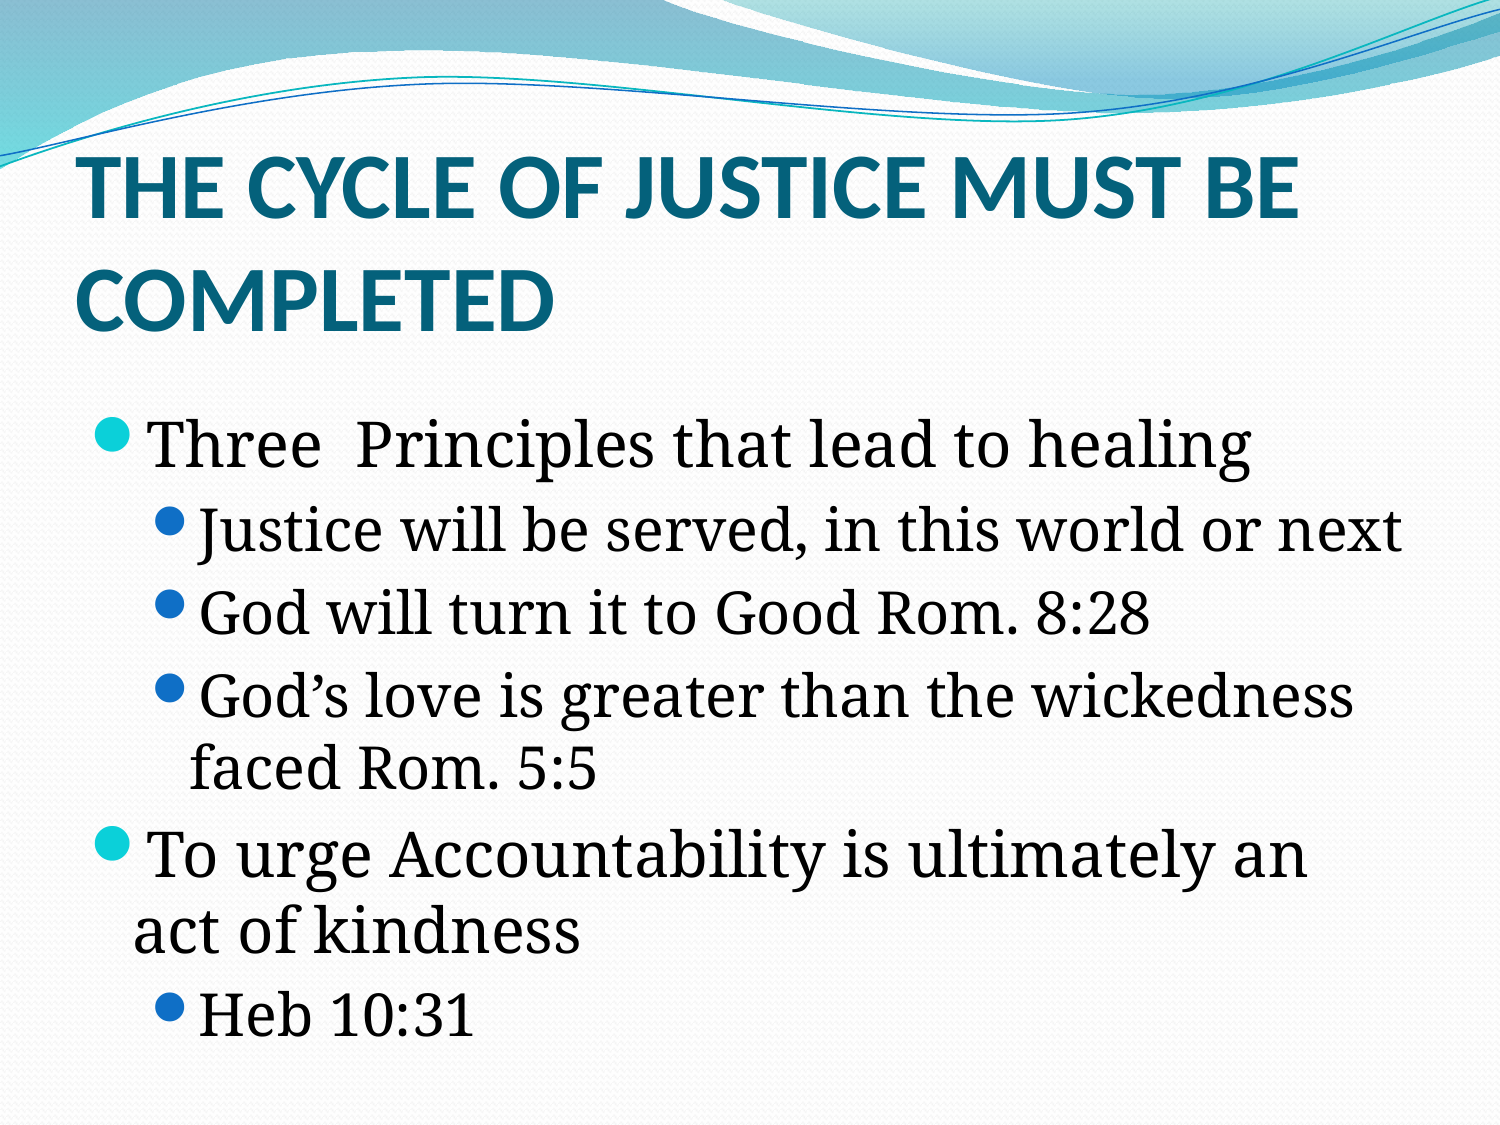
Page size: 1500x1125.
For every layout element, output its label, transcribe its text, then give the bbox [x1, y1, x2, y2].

list Three Principles that lead to healing Justice will be served, in this world or next God will turn it to Good Rom. 8:28 God’s love is greater than the wickedness faced Rom. 5:5 To urge Accountability is ultimately an act of kindness Heb 10:31 [75, 397, 1425, 1125]
title THE CYCLE OF JUSTICE MUST BE COMPLETED [75, 115, 1425, 350]
